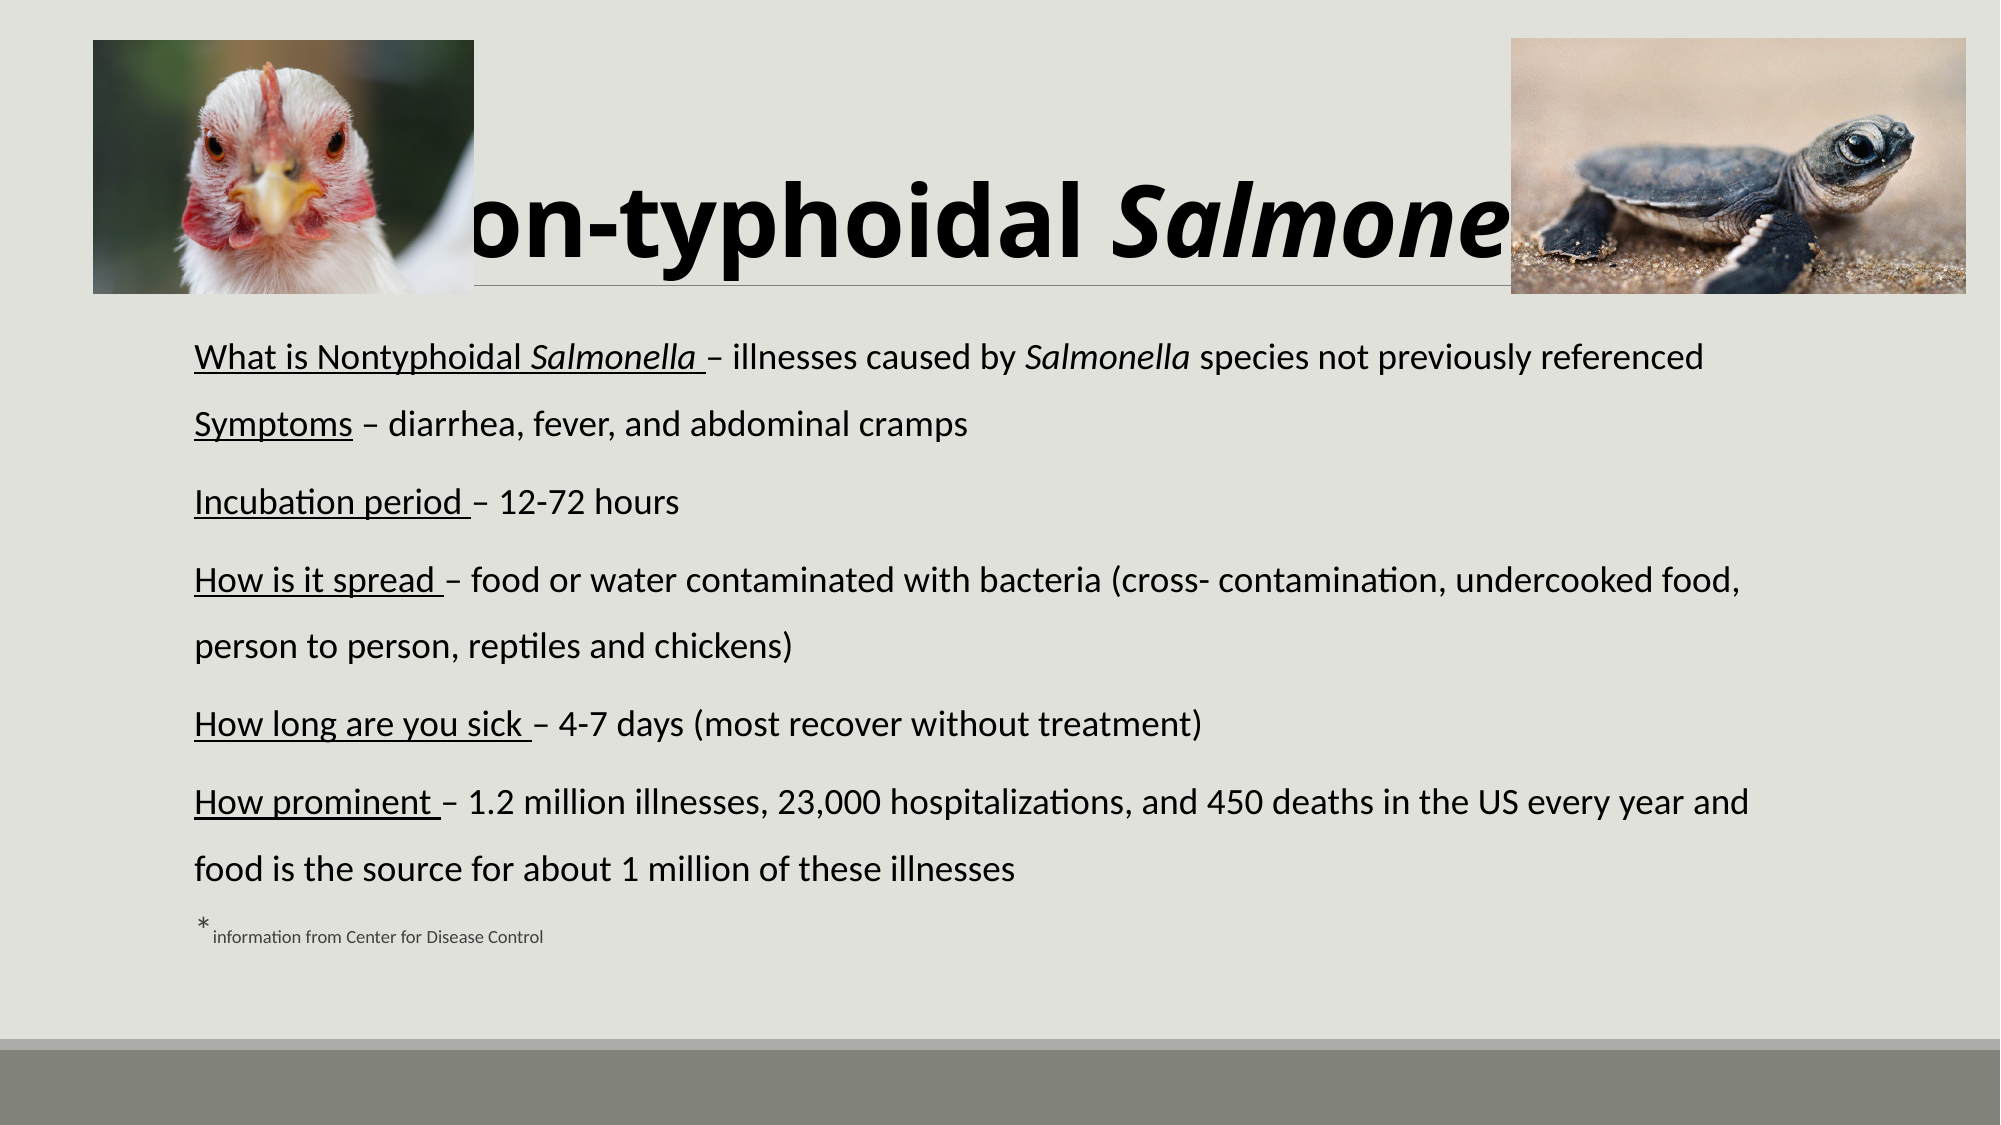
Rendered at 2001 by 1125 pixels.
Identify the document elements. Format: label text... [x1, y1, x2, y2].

list What is Nontyphoidal Salmonella – illnesses caused by Salmonella species not previously referenced Symptoms – diarrhea, fever, and abdominal cramps Incubation period – 12-72 hours How is it spread – food or water contaminated with bacteria (cross- contamination, undercooked food, person to person, reptiles and chickens) How long are you sick – 4-7 days (most recover without treatment) How prominent – 1.2 million illnesses, 23,000 hospitalizations, and 450 deaths in the US every year and food is the source for about 1 million of these illnesses *information from Center for Disease Control [180, 302, 1830, 963]
title Non-typhoidal Salmonella [483, 47, 1507, 285]
picture [1510, 37, 1967, 295]
picture [92, 39, 474, 295]
